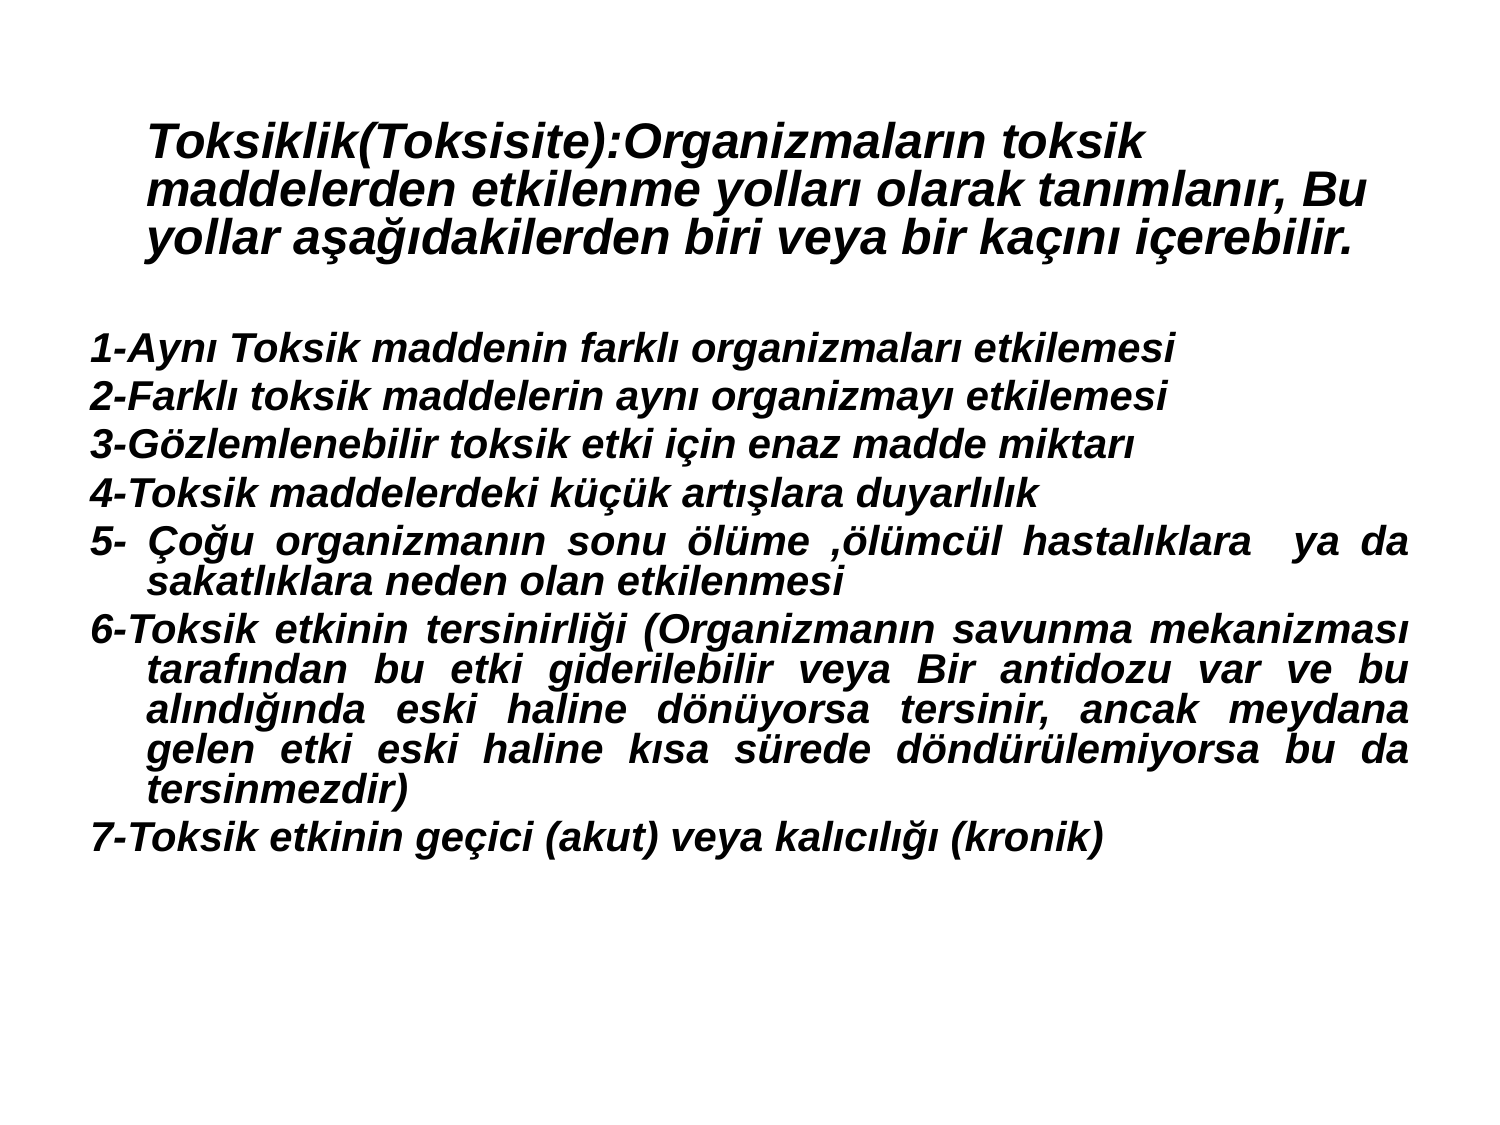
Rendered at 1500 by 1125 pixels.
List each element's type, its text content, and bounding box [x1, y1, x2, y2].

list Toksiklik(Toksisite):Organizmaların toksik maddelerden etkilenme yolları olarak tanımlanır, Bu yollar aşağıdakilerden biri veya bir kaçını içerebilir. 1-Aynı Toksik maddenin farklı organizmaları etkilemesi 2-Farklı toksik maddelerin aynı organizmayı etkilemesi 3-Gözlemlenebilir toksik etki için enaz madde miktarı 4-Toksik maddelerdeki küçük artışlara duyarlılık 5- Çoğu organizmanın sonu ölüme ,ölümcül hastalıklara ya da sakatlıklara neden olan etkilenmesi 6-Toksik etkinin tersinirliği (Organizmanın savunma mekanizması tarafından bu etki giderilebilir veya Bir antidozu var ve bu alındığında eski haline dönüyorsa tersinir, ancak meydana gelen etki eski haline kısa sürede döndürülemiyorsa bu da tersinmezdir) 7-Toksik etkinin geçici (akut) veya kalıcılığı (kronik) [74, 112, 1426, 1006]
